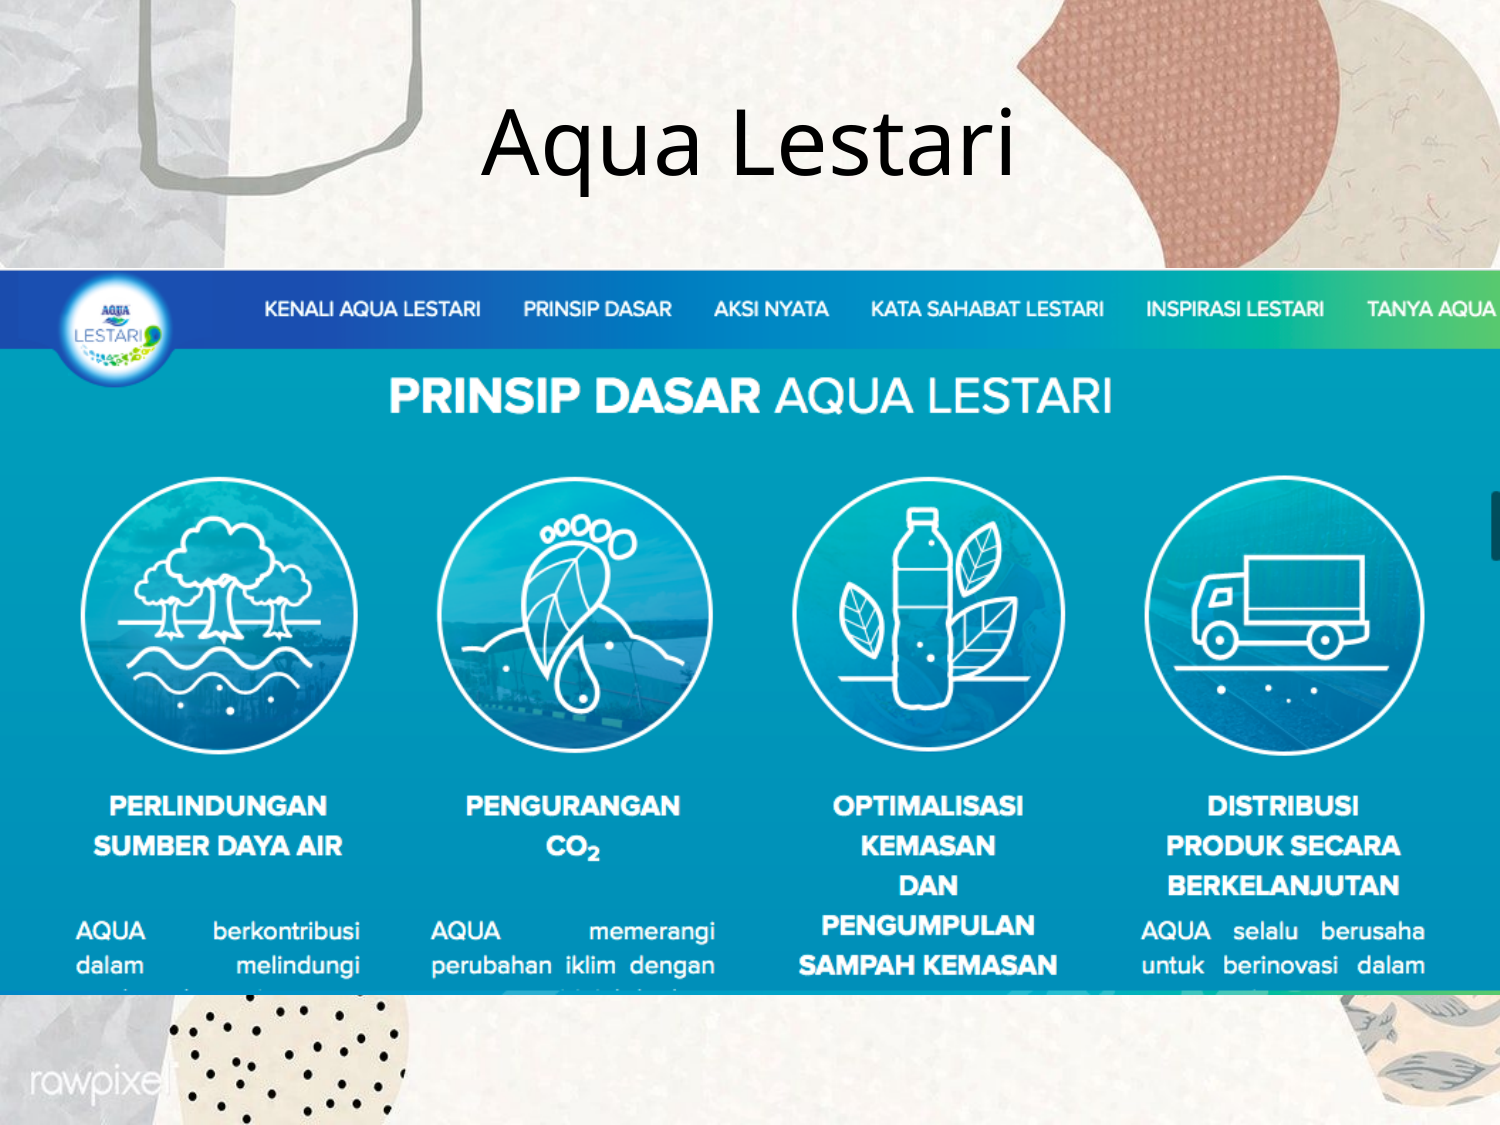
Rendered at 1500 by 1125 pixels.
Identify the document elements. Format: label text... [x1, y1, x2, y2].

picture [1323, 957, 1337, 974]
picture [326, 836, 342, 855]
picture [468, 796, 499, 815]
picture [703, 961, 714, 973]
picture [564, 795, 680, 816]
picture [800, 955, 914, 976]
picture [111, 796, 161, 815]
picture [1254, 956, 1265, 973]
picture [1289, 796, 1293, 815]
picture [134, 836, 155, 855]
picture [1323, 921, 1371, 940]
picture [1209, 796, 1227, 815]
picture [661, 961, 671, 973]
picture [1235, 927, 1259, 940]
picture [522, 795, 560, 816]
picture [1169, 876, 1185, 895]
picture [1230, 796, 1286, 816]
picture [668, 927, 708, 945]
picture [313, 961, 353, 979]
picture [689, 961, 700, 974]
picture [215, 921, 263, 940]
picture [219, 836, 256, 855]
picture [919, 915, 979, 936]
picture [1144, 961, 1154, 974]
picture [238, 956, 276, 974]
picture [433, 961, 481, 978]
picture [823, 915, 916, 936]
picture [114, 921, 146, 940]
picture [186, 795, 326, 816]
picture [164, 796, 183, 815]
picture [94, 835, 130, 856]
picture [1262, 921, 1283, 940]
picture [270, 836, 290, 855]
picture [834, 795, 854, 816]
picture [598, 961, 615, 973]
picture [1388, 956, 1424, 974]
picture [297, 836, 323, 855]
picture [1358, 955, 1370, 974]
picture [1291, 835, 1401, 856]
picture [0, 0, 1500, 755]
picture [862, 835, 995, 856]
picture [857, 796, 1022, 816]
picture [432, 921, 466, 940]
picture [502, 796, 519, 815]
picture [1316, 795, 1358, 816]
picture [591, 927, 608, 939]
picture [982, 915, 1034, 935]
picture [1297, 796, 1313, 815]
picture [1269, 961, 1294, 974]
picture [158, 836, 209, 855]
picture [611, 927, 658, 940]
picture [674, 961, 686, 979]
picture [513, 956, 537, 974]
picture [661, 927, 667, 939]
picture [264, 927, 277, 940]
picture [1296, 961, 1320, 974]
picture [1168, 836, 1264, 856]
picture [1360, 876, 1399, 895]
picture [254, 836, 272, 855]
picture [484, 921, 501, 939]
picture [279, 956, 310, 974]
picture [1158, 957, 1190, 974]
picture [540, 961, 551, 973]
picture [125, 961, 143, 973]
picture [925, 955, 1056, 976]
picture [547, 835, 600, 861]
picture [1225, 956, 1251, 974]
picture [280, 922, 312, 939]
title Aqua Lestari [75, 45, 1425, 233]
picture [1179, 921, 1211, 940]
picture [77, 921, 111, 940]
picture [1286, 927, 1298, 940]
picture [1374, 961, 1384, 973]
picture [587, 955, 595, 973]
picture [316, 921, 353, 940]
picture [485, 955, 509, 974]
picture [1374, 921, 1411, 940]
picture [1414, 927, 1424, 939]
picture [1142, 921, 1176, 940]
picture [631, 955, 658, 974]
picture [1188, 876, 1202, 895]
picture [1205, 876, 1220, 895]
picture [901, 876, 957, 895]
picture [0, 991, 1500, 1125]
picture [1193, 956, 1204, 973]
picture [77, 956, 122, 974]
picture [573, 956, 584, 973]
picture [1267, 836, 1283, 855]
picture [1223, 876, 1362, 896]
picture [469, 921, 483, 940]
